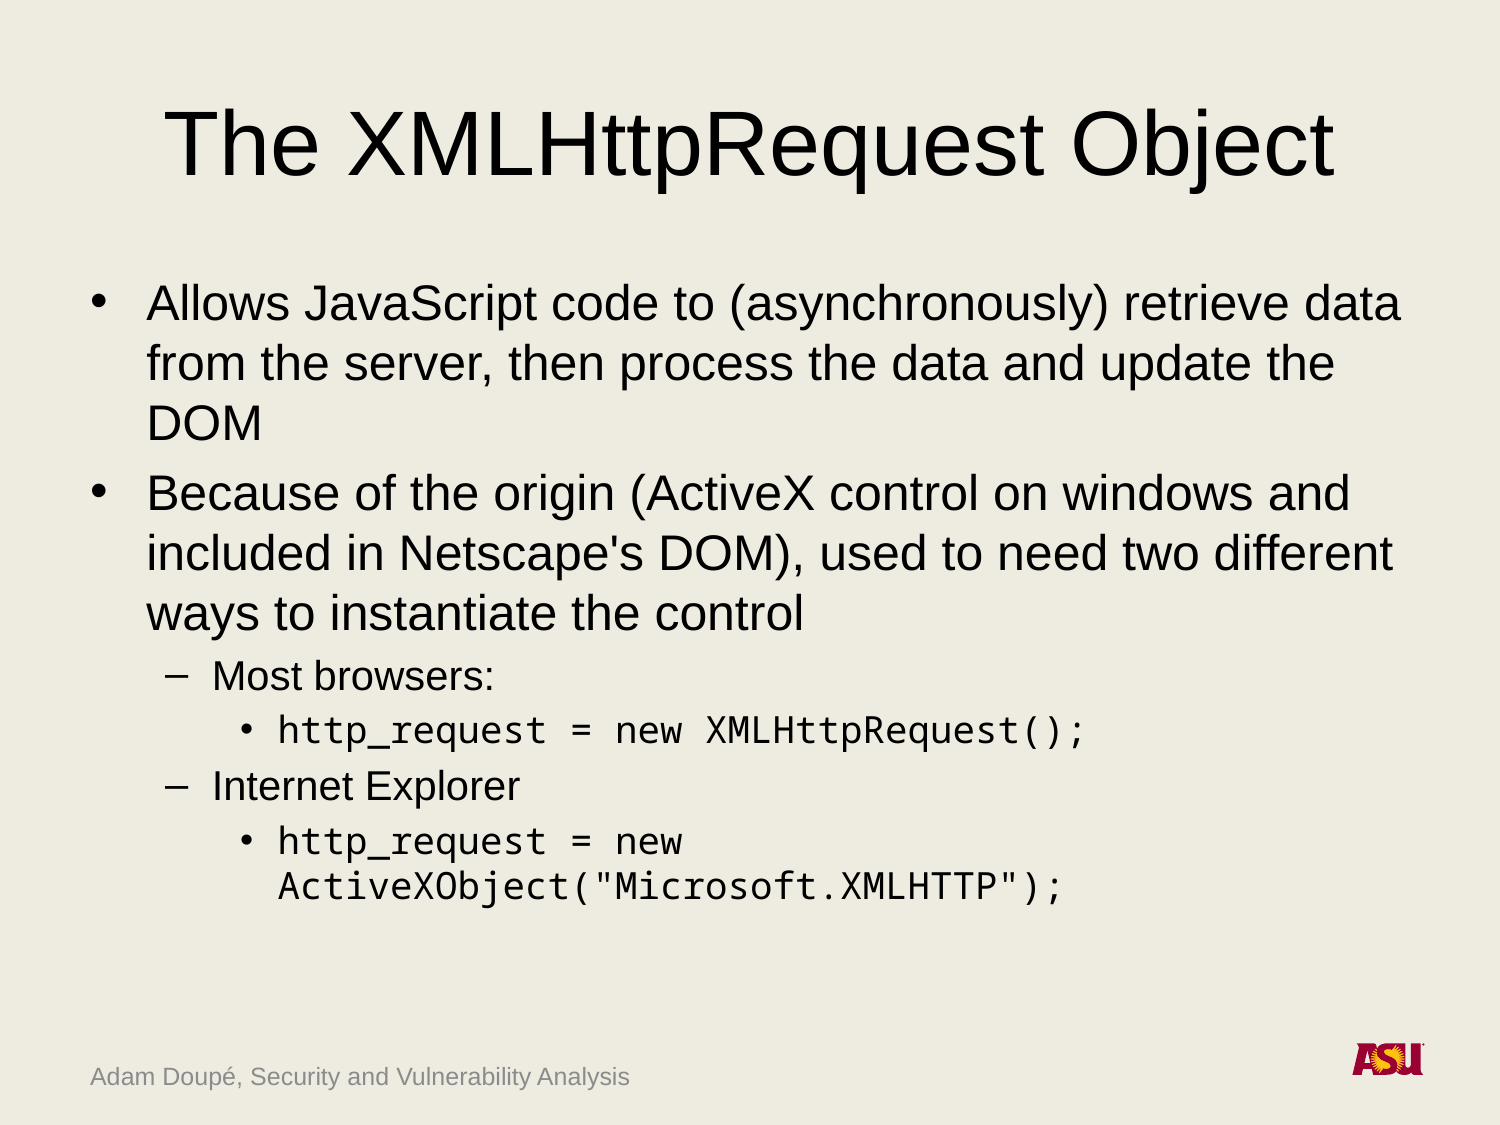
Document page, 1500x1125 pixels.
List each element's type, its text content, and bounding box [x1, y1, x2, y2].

title The XMLHttpRequest Object [75, 45, 1425, 233]
list Allows JavaScript code to (asynchronously) retrieve data from the server, then process the data and update the DOM Because of the origin (ActiveX control on windows and included in Netscape's DOM), used to need two different ways to instantiate the control Most browsers: http_request = new XMLHttpRequest(); Internet Explorer http_request = new ActiveXObject("Microsoft.XMLHTTP"); [75, 262, 1425, 1005]
